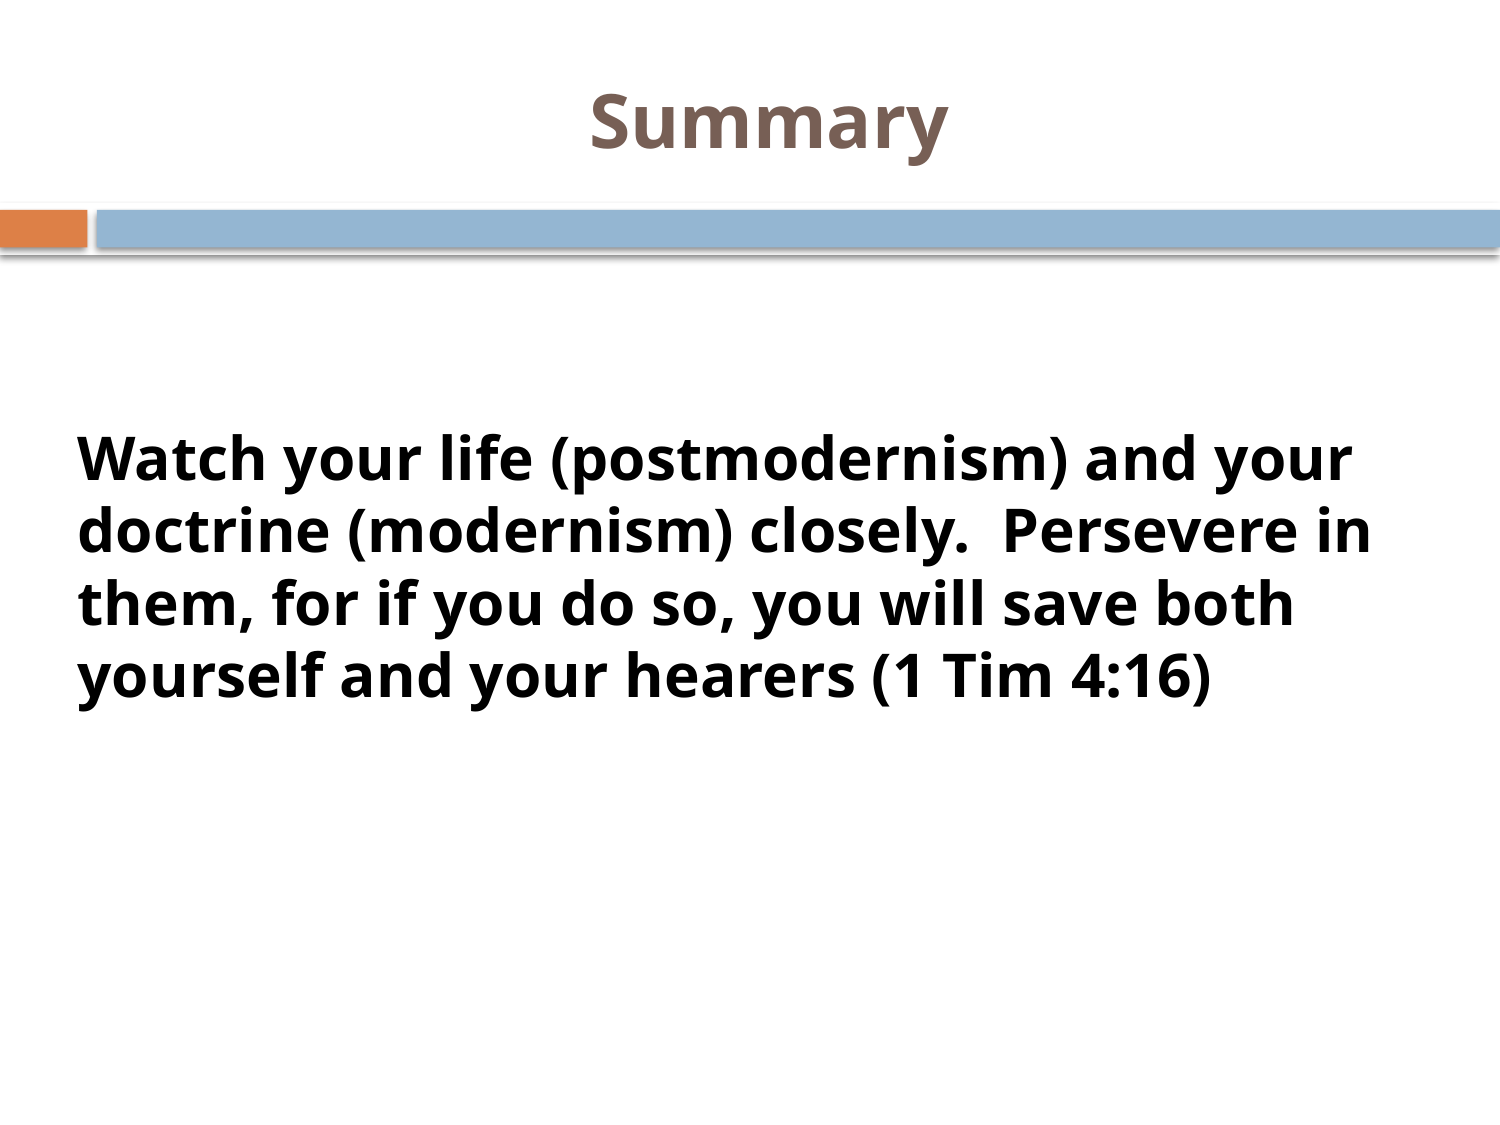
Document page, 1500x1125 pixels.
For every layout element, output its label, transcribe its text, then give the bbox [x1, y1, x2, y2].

title Summary [100, 37, 1439, 201]
list Watch your life (postmodernism) and your doctrine (modernism) closely. Persevere in them, for if you do so, you will save both yourself and your hearers (1 Tim 4:16) [62, 412, 1439, 1001]
